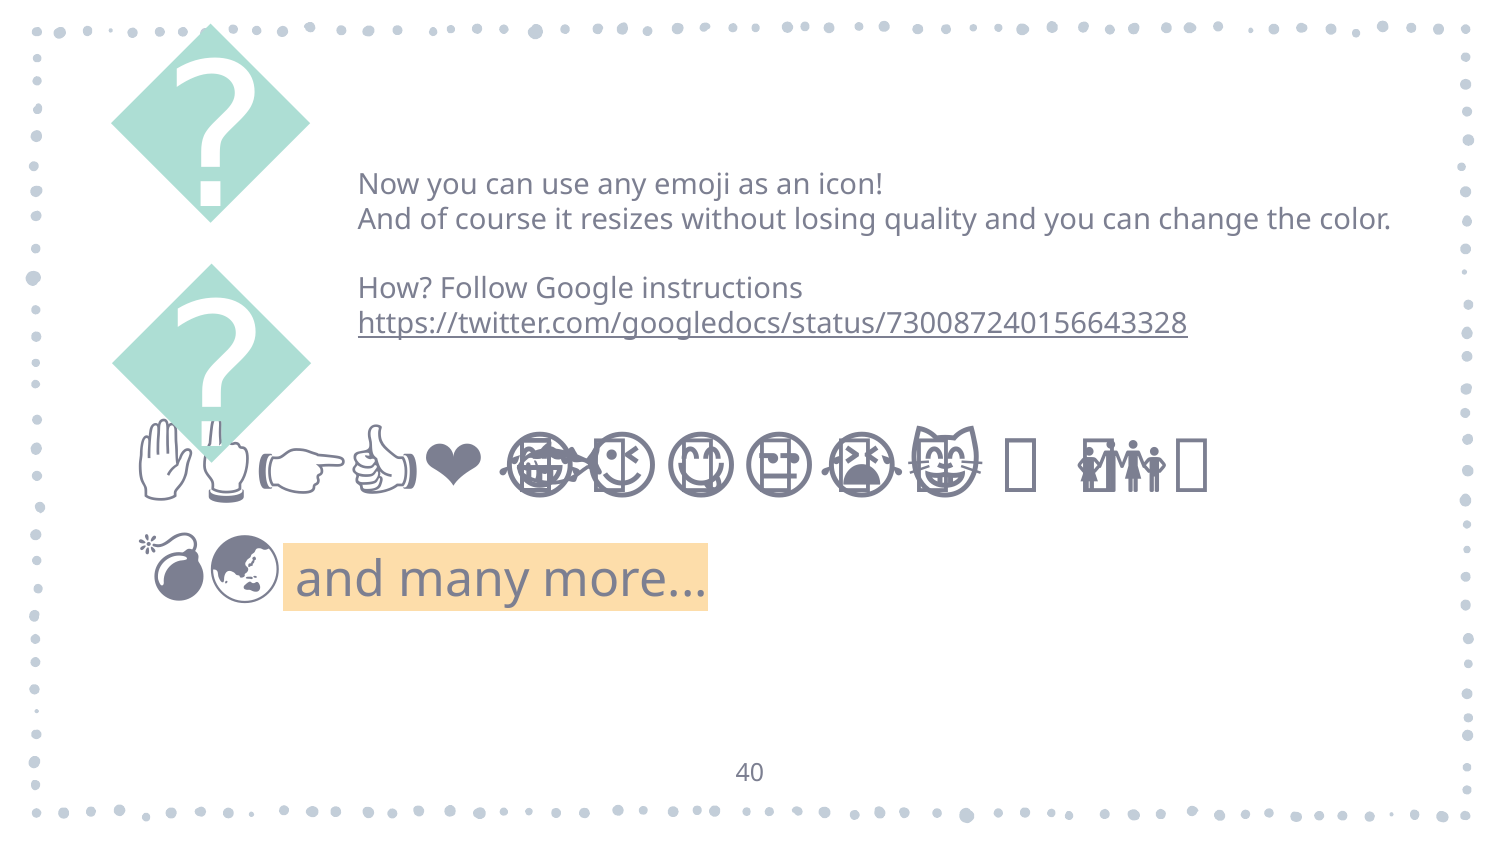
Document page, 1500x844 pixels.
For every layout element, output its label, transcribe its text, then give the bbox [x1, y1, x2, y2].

slide_number 40 [0, 741, 1500, 807]
text_box ✋👆👉👍👤👦👧👨👩👪💃🏃💑❤😂😉😋😒😭👶😸🐟🍒🍔💣📌📖🔨🎃🎈🎨🏈🏰🌏🔌🔑 and many more... [120, 807, 1322, 812]
text_box ✋👆👉👍👤👦👧👨👩👪💃🏃💑❤😂😉😋😒😭👶😸🐟🍒🍔💣📌📖🔨🎃🎈🎨🏈🏰🌏🔌🔑 and many more... [120, 389, 1322, 741]
text_box 😉 [93, 140, 331, 353]
text_box Now you can use any emoji as an icon! And of course it resizes without losing quality and you can change the color. How? Follow Google instructions https://twitter.com/googledocs/status/730087240156643328 [342, 149, 1438, 377]
